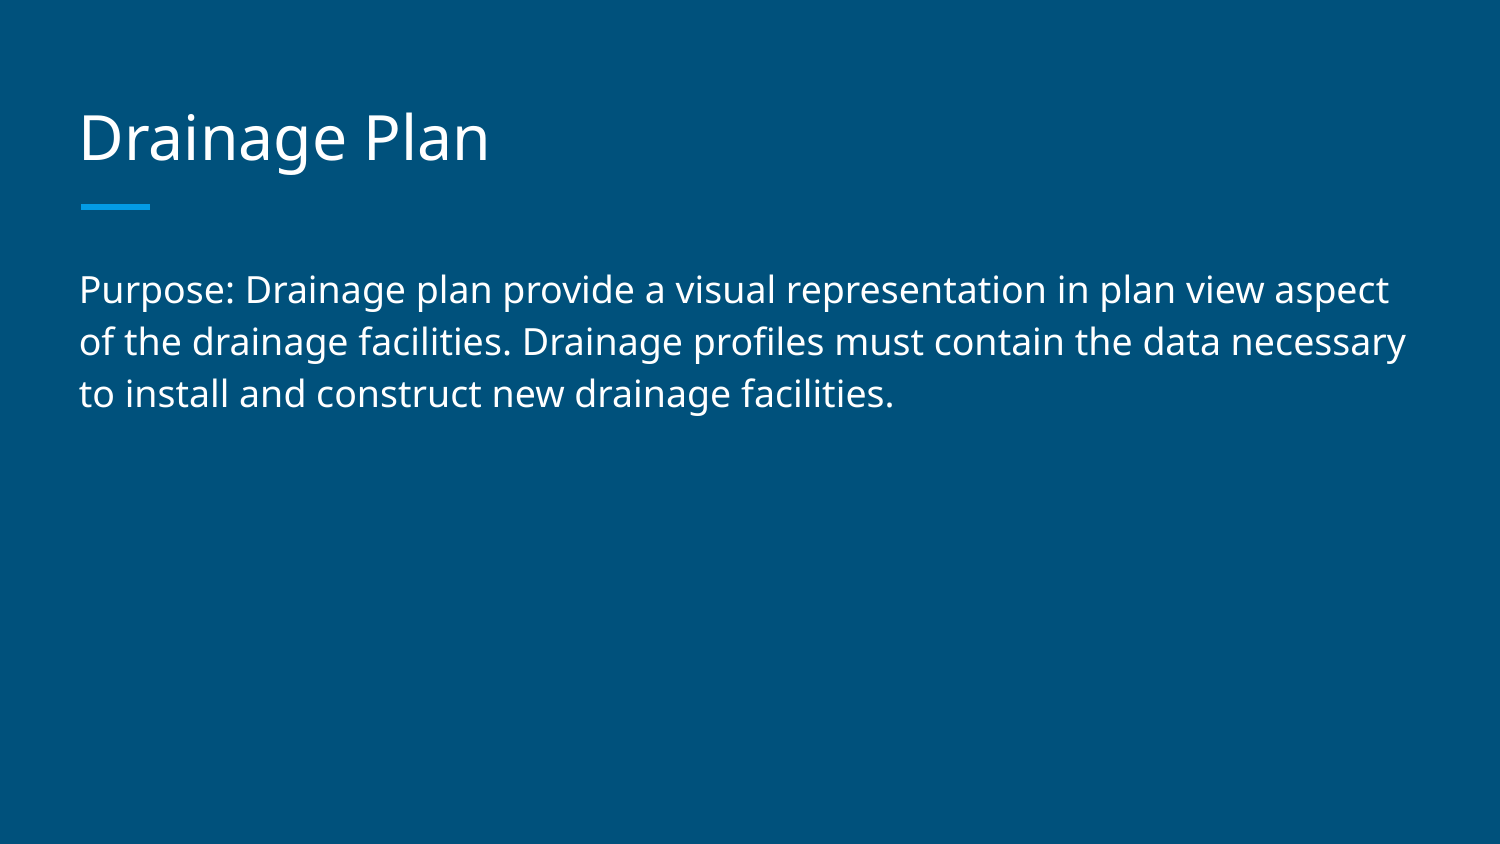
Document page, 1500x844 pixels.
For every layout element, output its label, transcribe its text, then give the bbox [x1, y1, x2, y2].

list Purpose: Drainage plan provide a visual representation in plan view aspect of the drainage facilities. Drainage profiles must contain the data necessary to install and construct new drainage facilities. [63, 244, 1437, 750]
title Drainage Plan [63, 75, 1437, 188]
